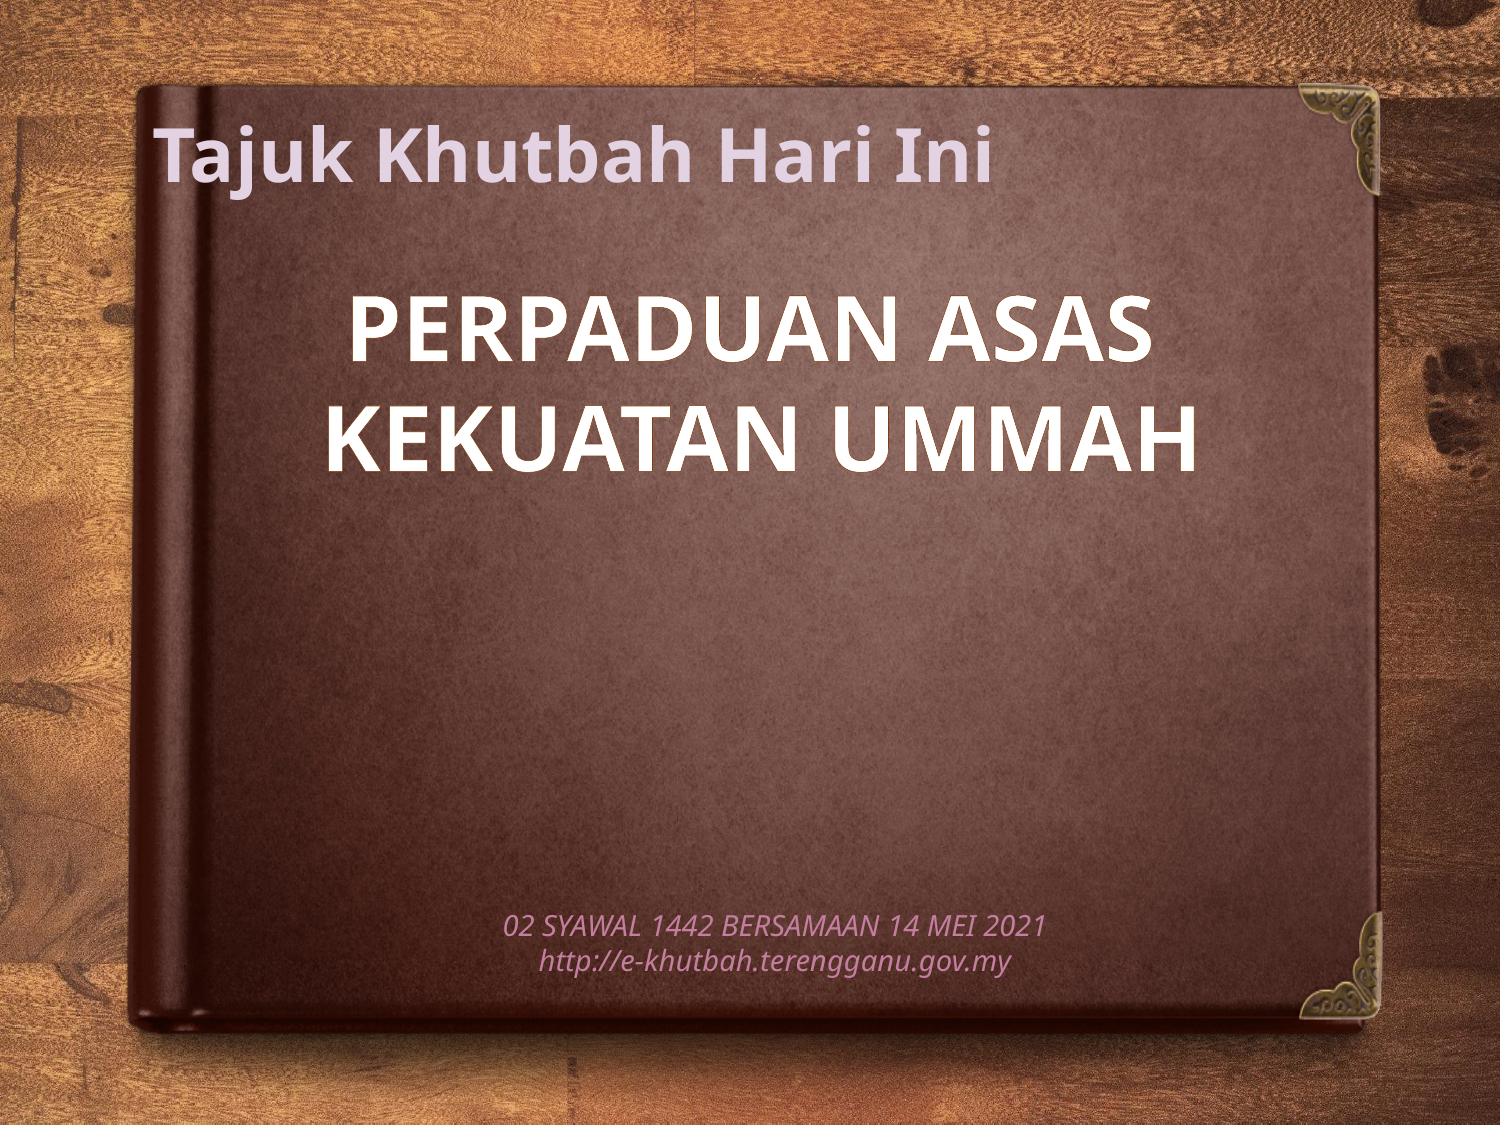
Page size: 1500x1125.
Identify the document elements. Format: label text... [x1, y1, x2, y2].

text_box Tajuk Khutbah Hari Ini [137, 99, 1450, 205]
text_box PERPADUAN ASAS KEKUATAN UMMAH [37, 262, 1463, 766]
text_box 02 SYAWAL 1442 BERSAMAAN 14 MEI 2021 http://e-khutbah.terengganu.gov.my [399, 899, 1150, 985]
picture [0, 0, 1500, 1125]
